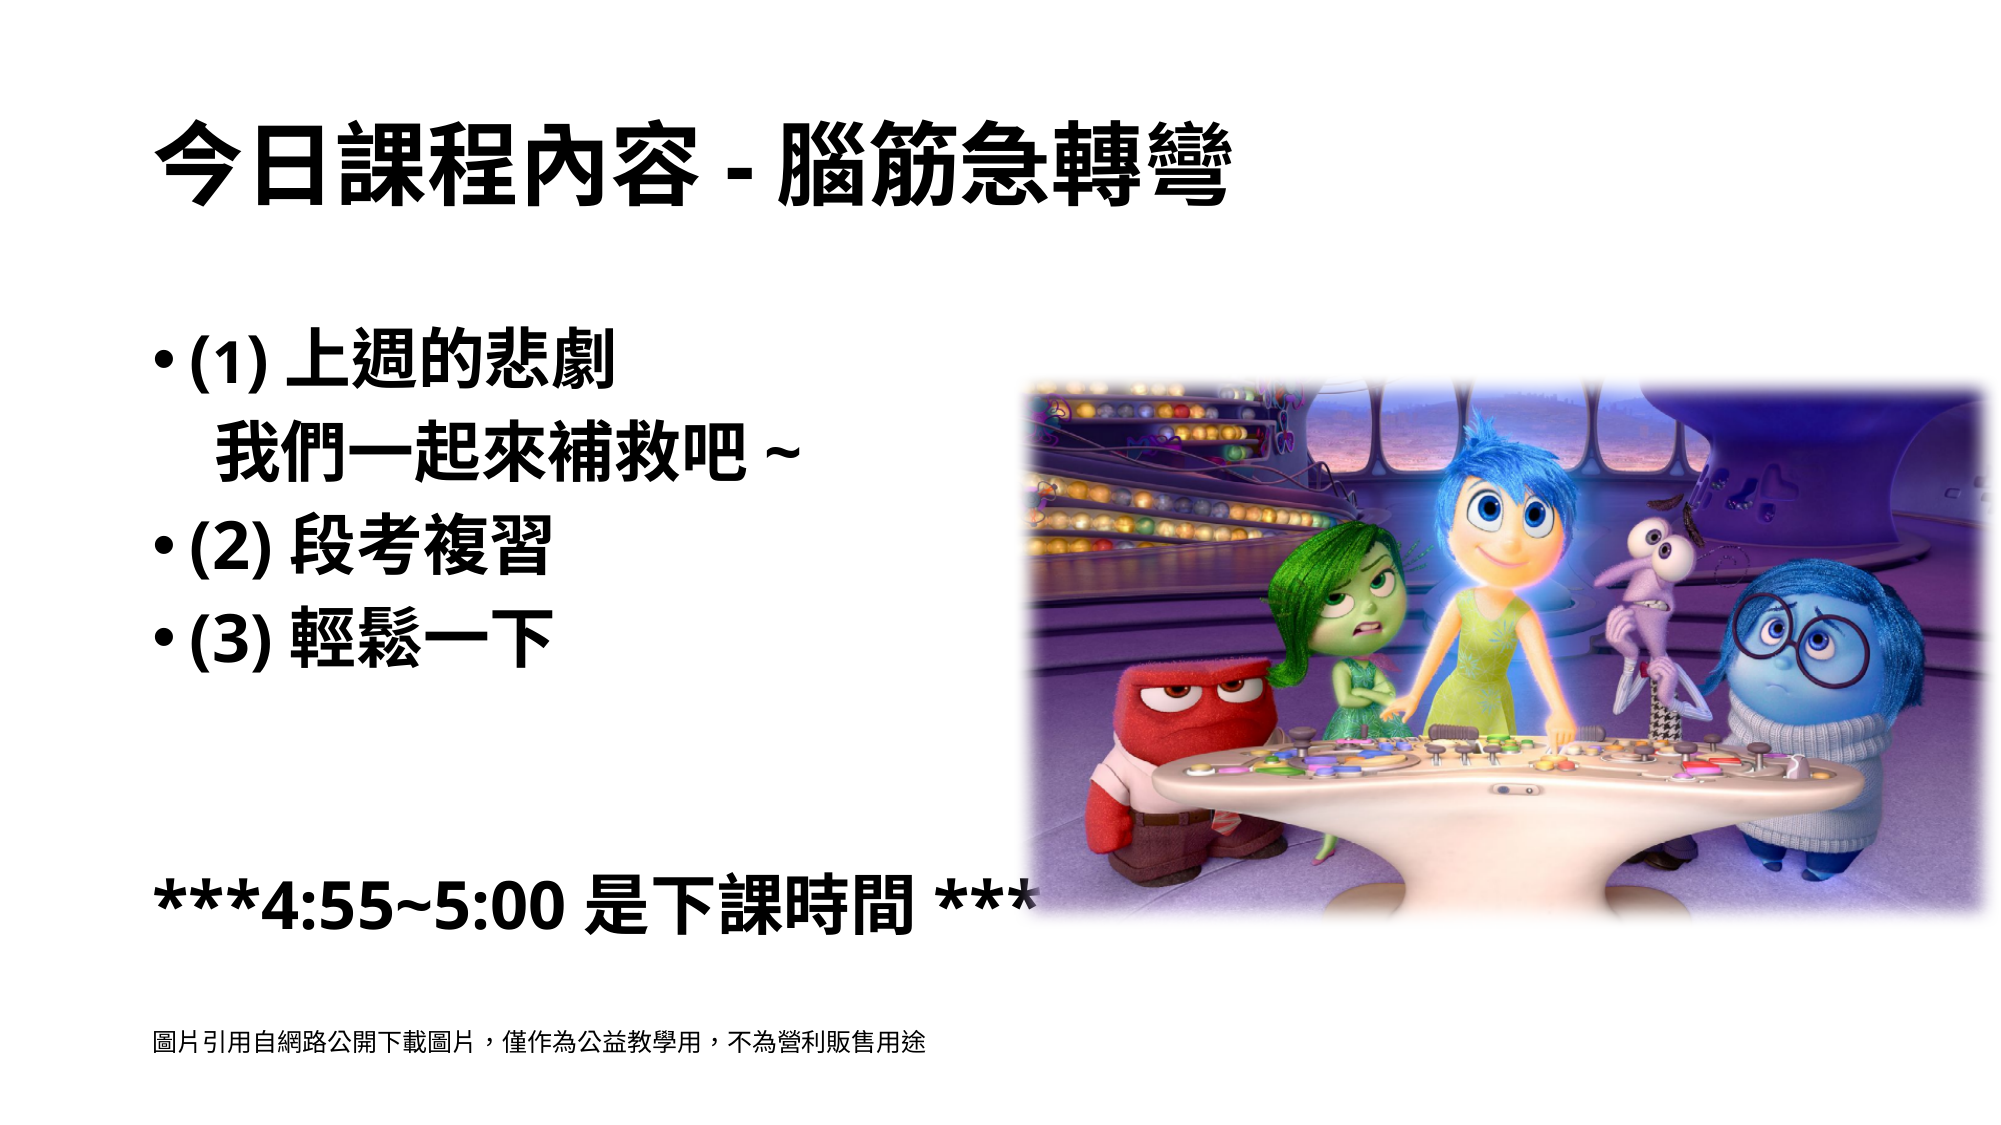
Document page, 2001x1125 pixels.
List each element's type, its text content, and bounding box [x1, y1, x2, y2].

title 今日課程內容-腦筋急轉彎 [137, 59, 1863, 278]
list (1)上週的悲劇 我們一起來補救吧~ (2)段考複習 (3)輕鬆一下 ***4:55~5:00是下課時間*** 圖片引用自網路公開下載圖片，僅作為公益教學用，不為營利販售用途 [137, 318, 1084, 1080]
picture [1014, 373, 2000, 929]
